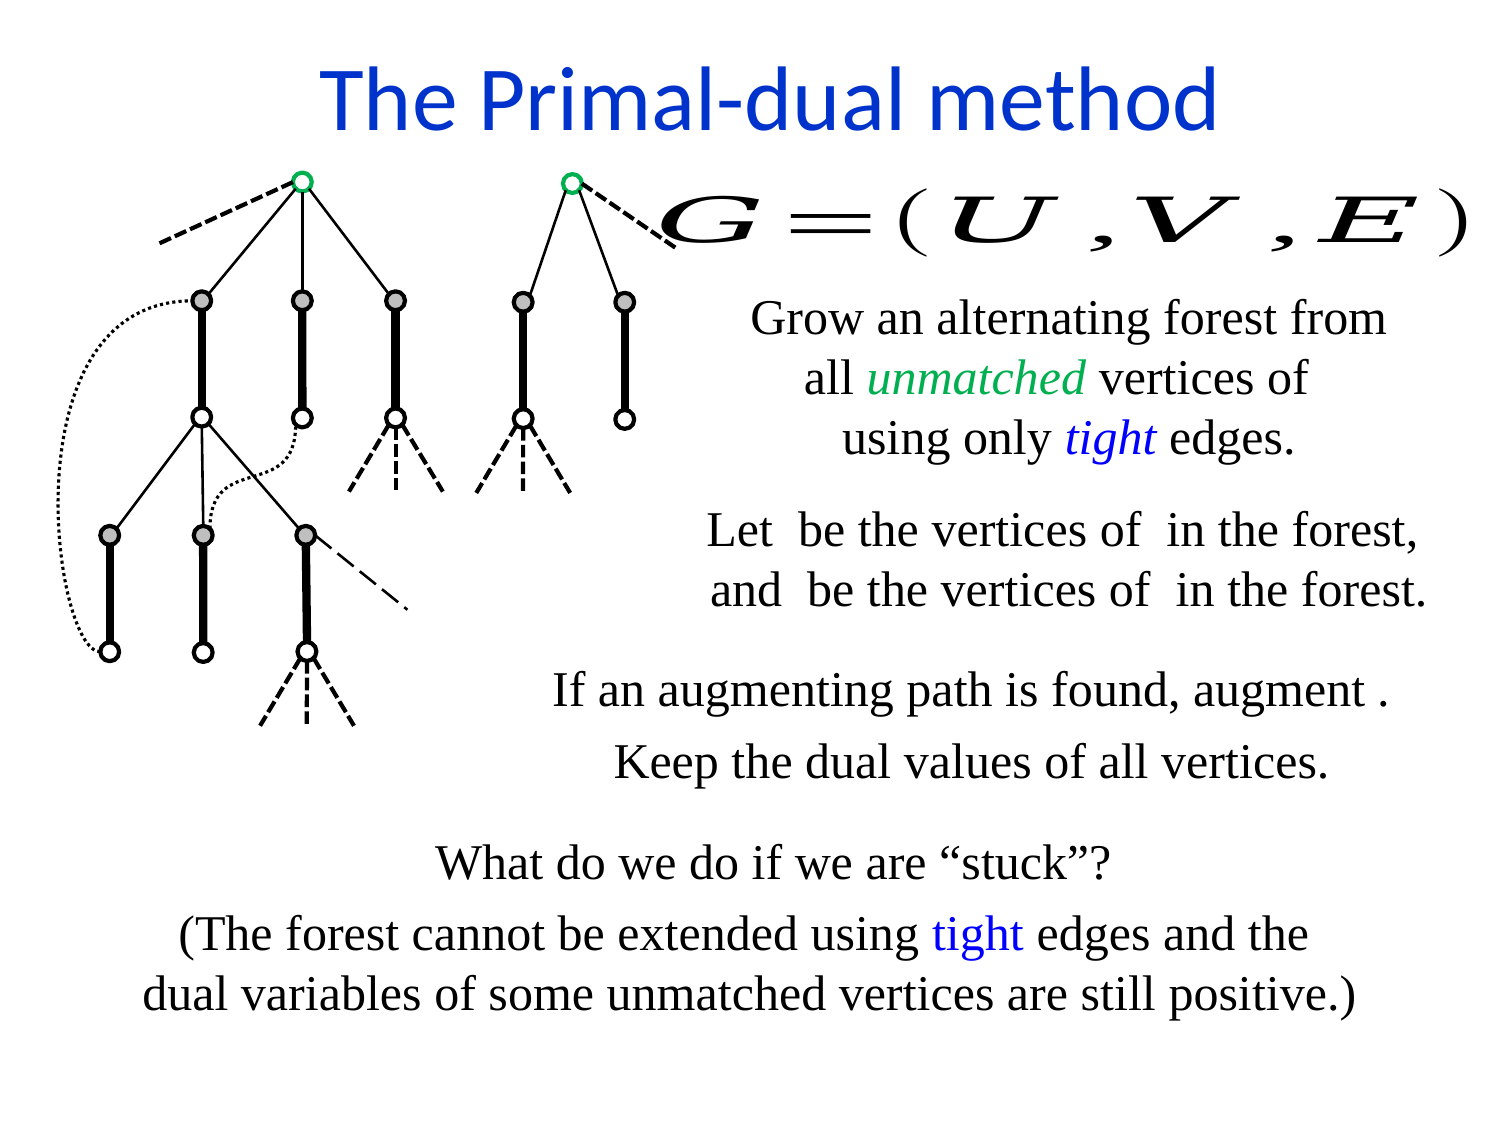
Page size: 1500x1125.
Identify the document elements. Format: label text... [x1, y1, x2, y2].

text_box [578, 254, 619, 296]
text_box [155, 181, 294, 246]
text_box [313, 657, 355, 726]
text_box [384, 406, 408, 427]
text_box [208, 423, 300, 432]
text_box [529, 425, 571, 494]
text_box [259, 657, 301, 726]
text_box [511, 407, 535, 428]
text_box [348, 424, 390, 492]
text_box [208, 251, 296, 295]
text_box [294, 524, 317, 546]
text_box What do we do if we are “stuck”? [324, 822, 1223, 893]
text_box [101, 659, 118, 664]
text_box [291, 289, 314, 312]
text_box [290, 406, 314, 430]
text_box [402, 424, 444, 492]
text_box [291, 170, 314, 194]
text_box [193, 641, 215, 664]
text_box Keep the dual values of all vertices. [443, 720, 1500, 796]
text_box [476, 425, 517, 494]
text_box [511, 290, 535, 313]
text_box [529, 190, 567, 296]
text_box [613, 290, 637, 313]
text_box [100, 300, 193, 652]
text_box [581, 183, 678, 249]
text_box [200, 433, 305, 520]
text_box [314, 535, 408, 610]
text_box [613, 407, 637, 431]
text_box [197, 405, 214, 426]
text_box [190, 289, 213, 312]
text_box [308, 188, 390, 295]
text_box [384, 289, 408, 312]
text_box [197, 530, 215, 546]
text_box [560, 172, 584, 196]
text_box [295, 641, 319, 660]
text_box The Primal-dual method [0, 38, 1500, 149]
text_box (The forest cannot be extended using tight edges and the dual variables of some unmatched vertices are still positive.) [0, 893, 1500, 1028]
